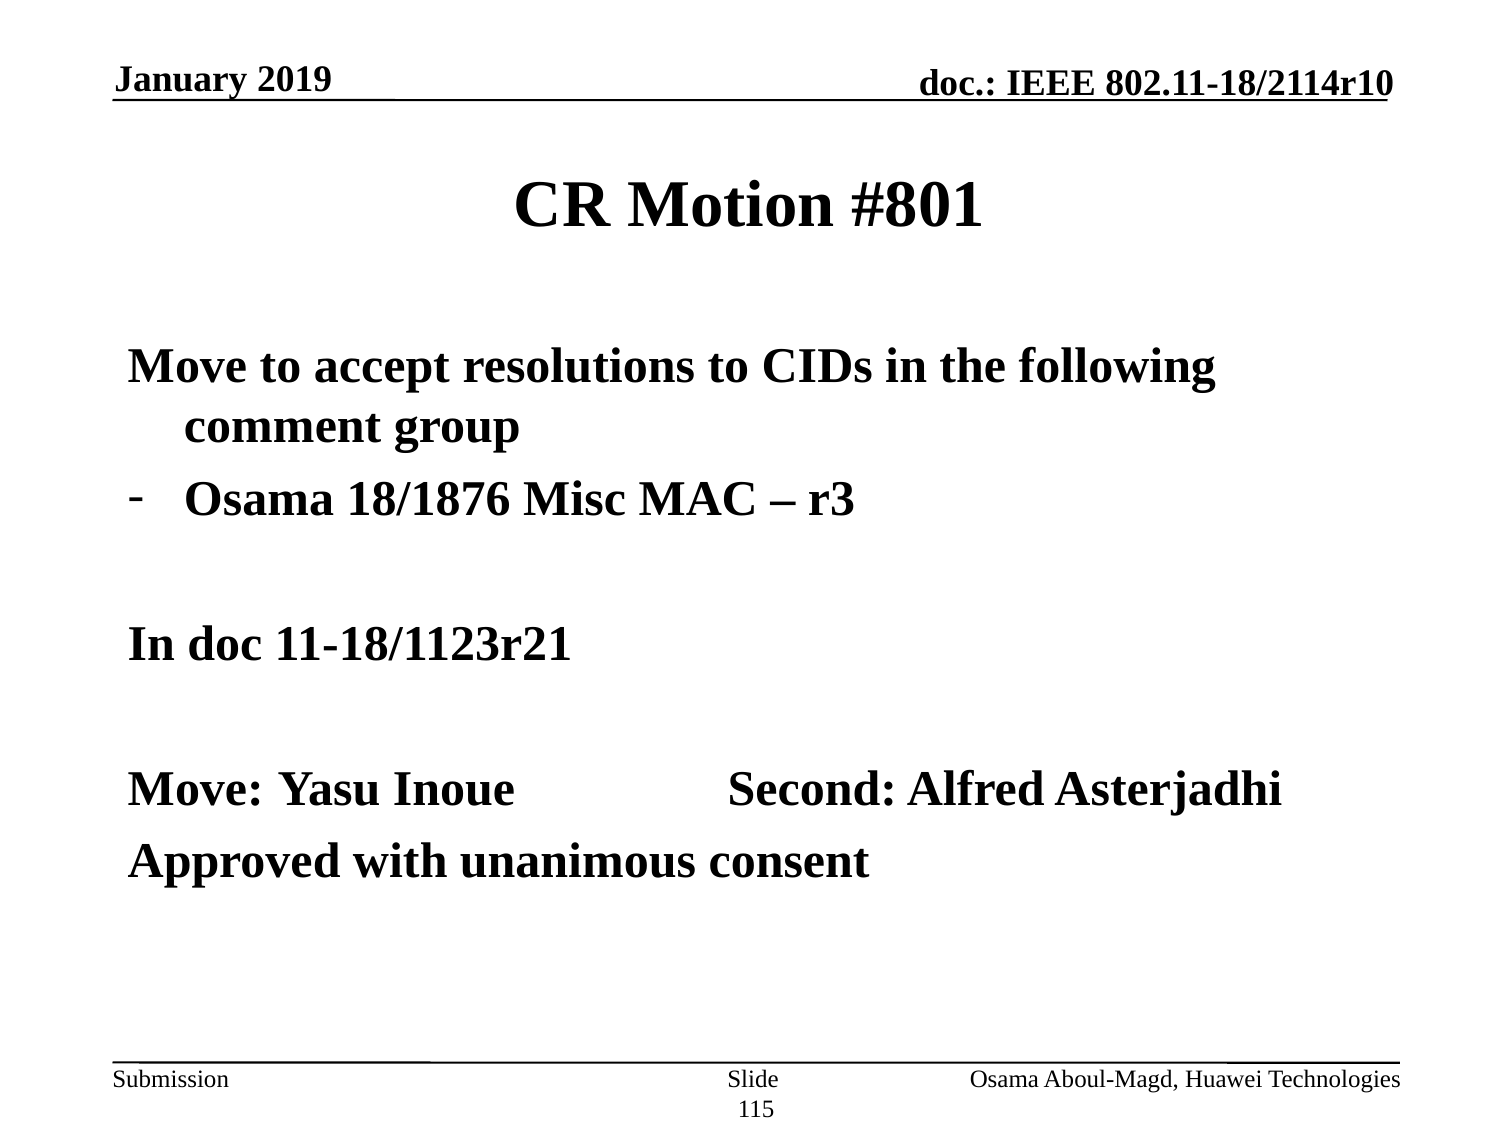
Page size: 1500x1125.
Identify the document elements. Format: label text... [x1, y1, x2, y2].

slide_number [114, 54, 423, 100]
list Move to accept resolutions to CIDs in the following comment group Osama 18/1876 Misc MAC – r3 In doc 11-18/1123r21 Move: Yasu Inoue Second: Alfred Asterjadhi Approved with unanimous consent [112, 324, 1388, 1000]
footer Osama Aboul-Magd, Huawei Technologies [878, 1061, 1402, 1093]
slide_number Slide 115 [712, 1061, 800, 1123]
title CR Motion #801 [112, 112, 1388, 288]
